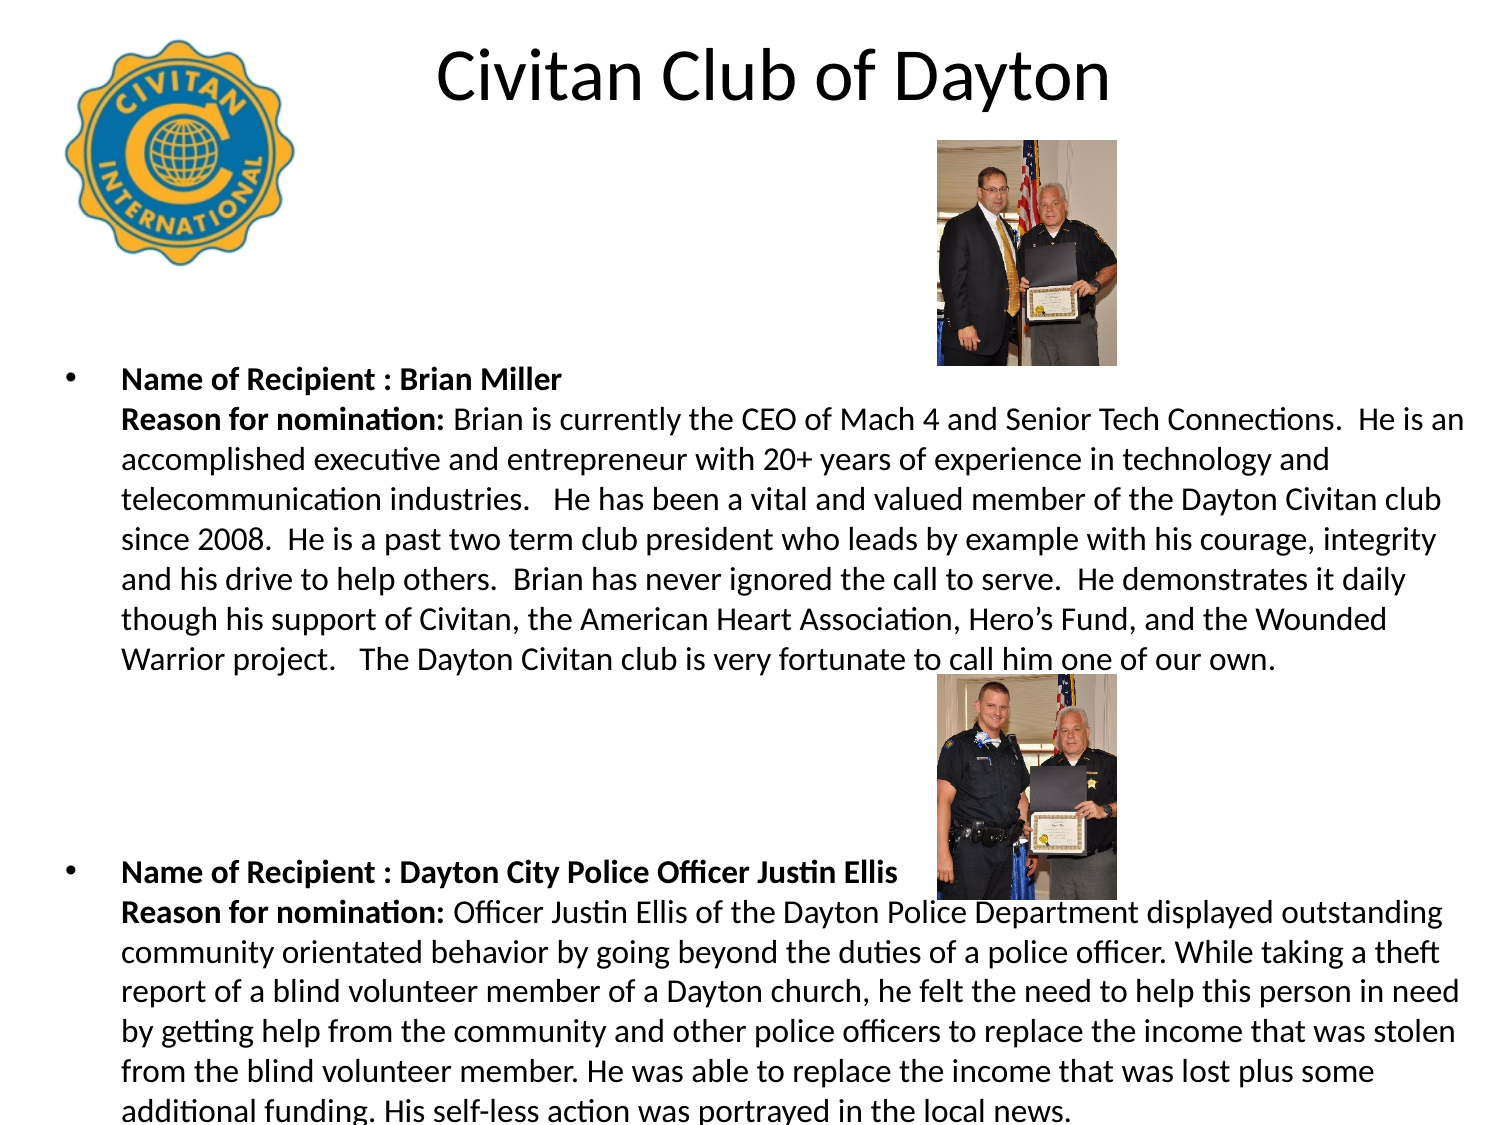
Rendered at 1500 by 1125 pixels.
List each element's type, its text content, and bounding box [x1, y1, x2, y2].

picture [49, 34, 309, 276]
picture [937, 674, 1118, 901]
list Name of Recipient : Brian Miller Reason for nomination: Brian is currently the CEO of Mach 4 and Senior Tech Connections. He is an accomplished executive and entrepreneur with 20+ years of experience in technology and telecommunication industries. He has been a vital and valued member of the Dayton Civitan club since 2008. He is a past two term club president who leads by example with his courage, integrity and his drive to help others. Brian has never ignored the call to serve. He demonstrates it daily though his support of Civitan, the American Heart Association, Hero’s Fund, and the Wounded Warrior project. The Dayton Civitan club is very fortunate to call him one of our own. Name of Recipient : Dayton City Police Officer Justin Ellis Reason for nomination: Officer Justin Ellis of the Dayton Police Department displayed outstanding community orientated behavior by going beyond the duties of a police officer. While taking a theft report of a blind volunteer member of a Dayton church, he felt the need to help this person in need by getting help from the community and other police officers to replace the income that was stolen from the blind volunteer member. He was able to replace the income that was lost plus some additional funding. His self-less action was portrayed in the local news. [50, 350, 1500, 1038]
title Civitan Club of Dayton [264, 6, 1285, 157]
picture [937, 140, 1118, 367]
